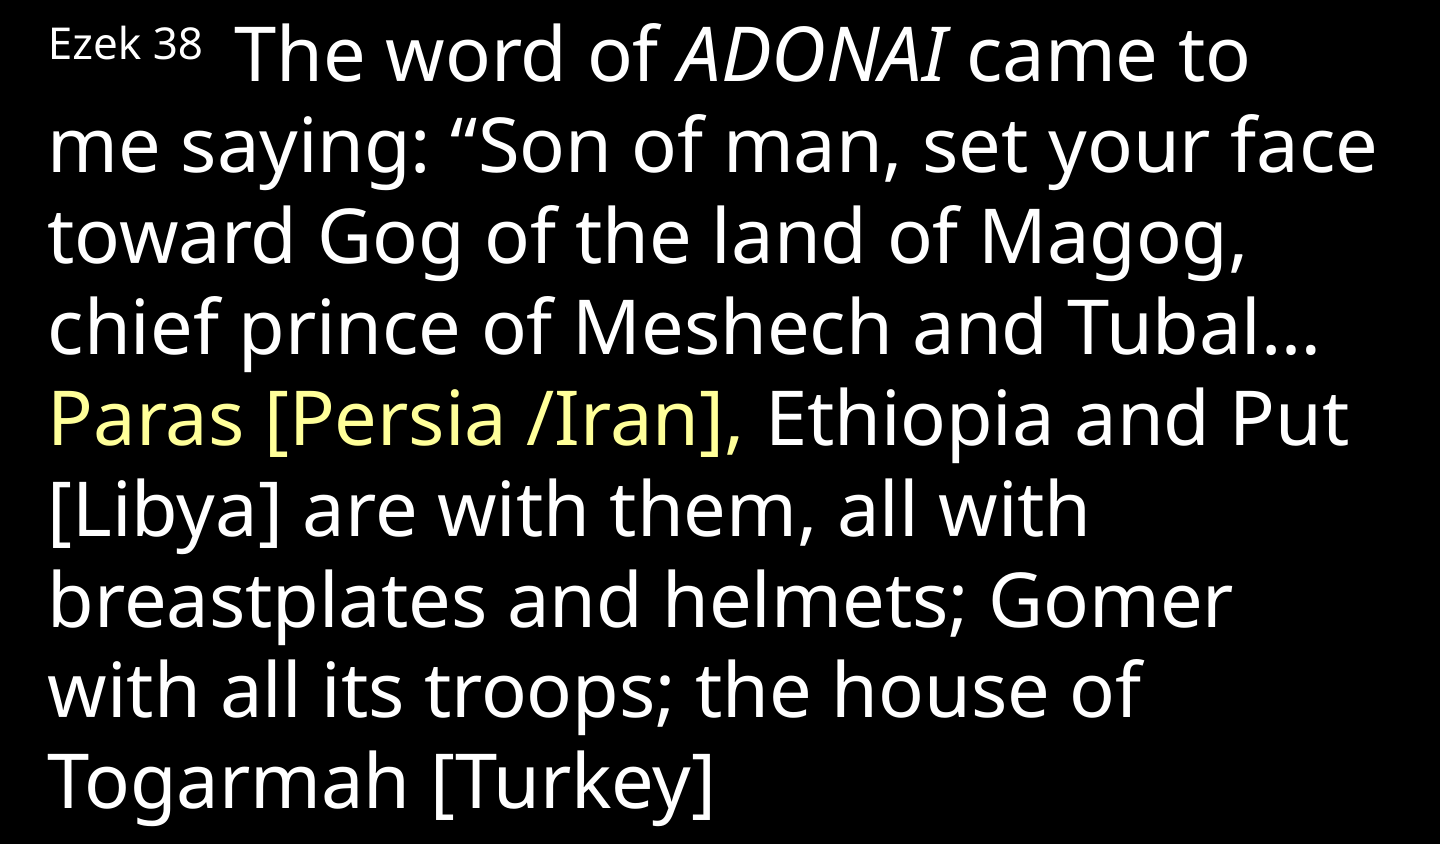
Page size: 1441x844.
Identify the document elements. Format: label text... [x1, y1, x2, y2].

subtitle Ezek 38 The word of Adonai came to me saying: “Son of man, set your face toward Gog of the land of Magog, chief prince of Meshech and Tubal…Paras [Persia /Iran], Ethiopia and Put [Libya] are with them, all with breastplates and helmets; Gomer with all its troops; the house of Togarmah [Turkey] [36, 0, 1393, 844]
